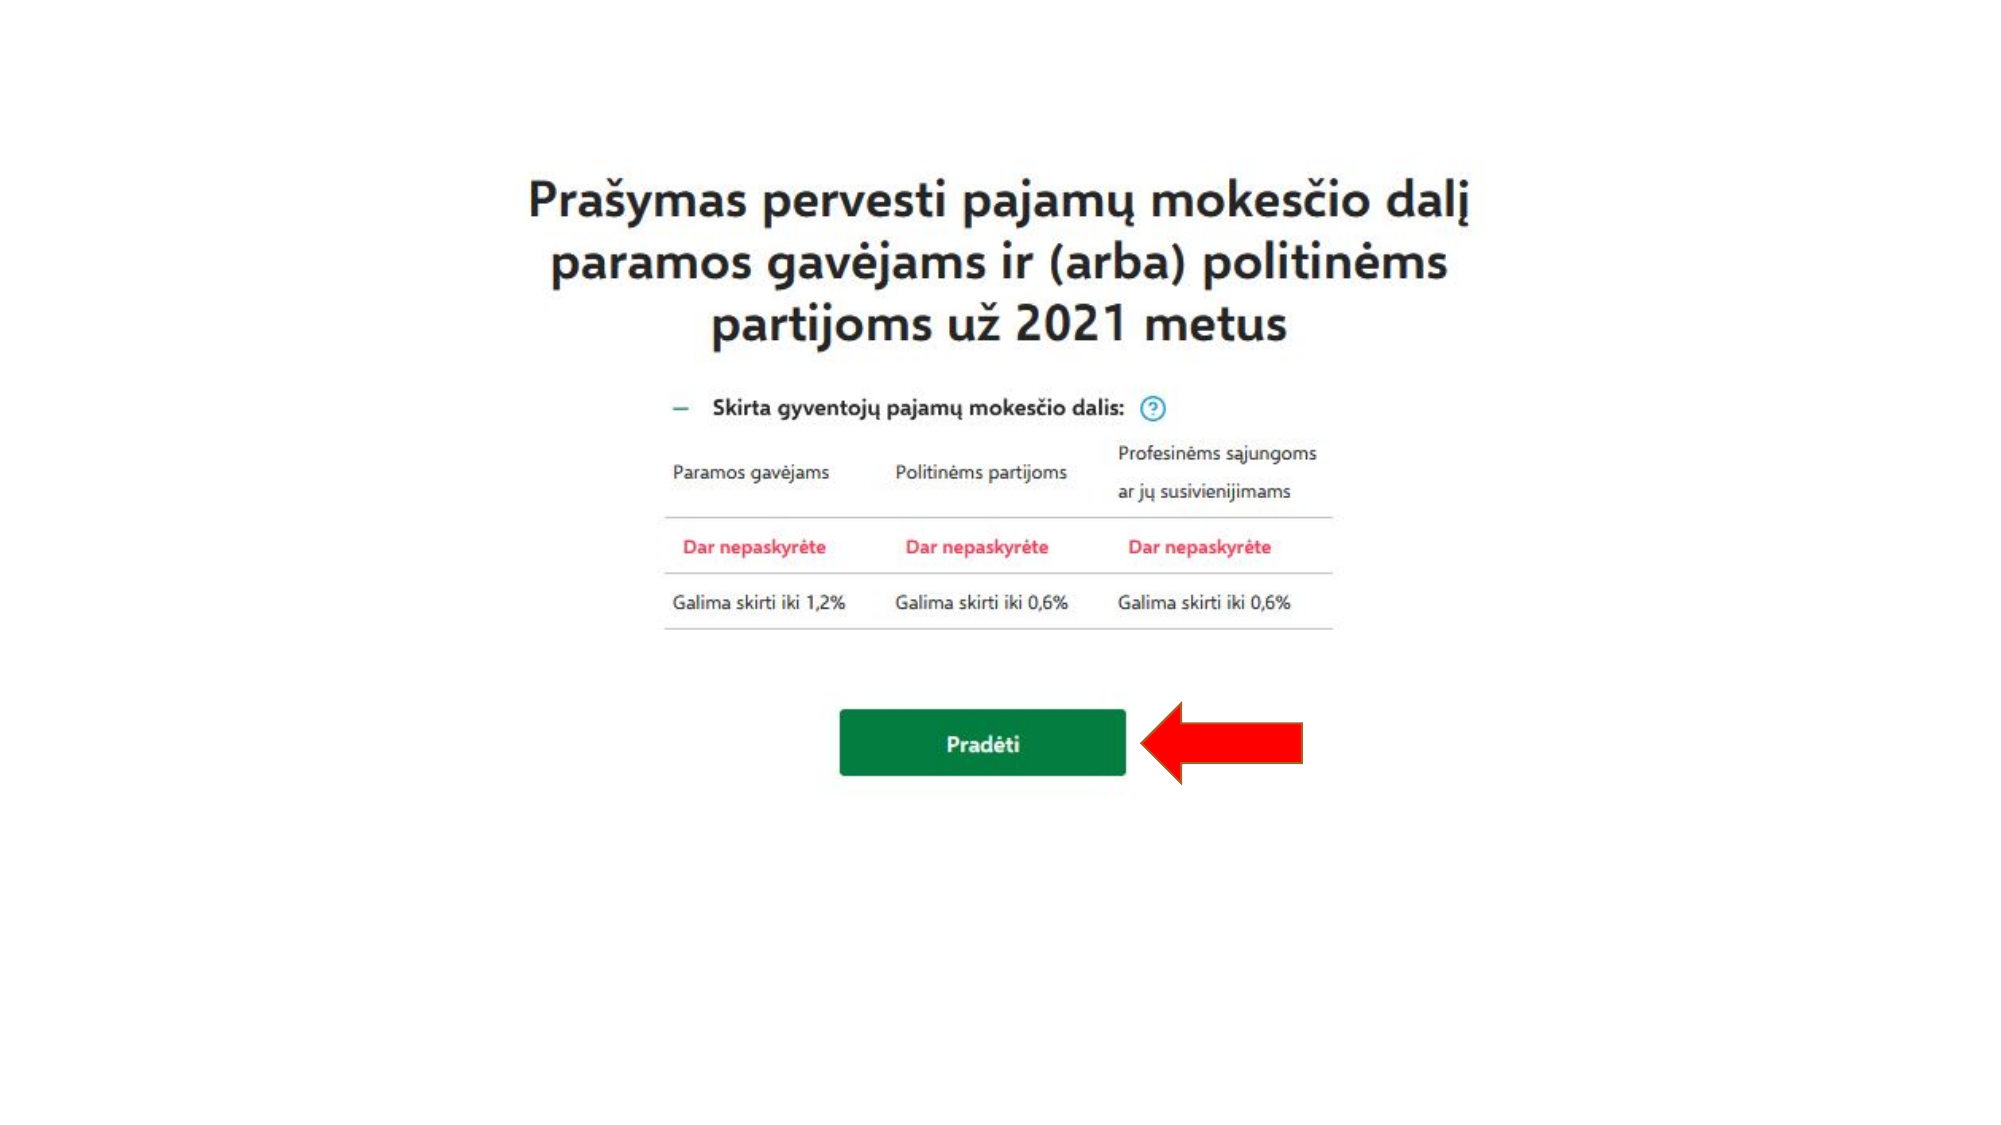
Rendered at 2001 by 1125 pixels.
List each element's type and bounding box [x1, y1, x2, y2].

list [390, 83, 1639, 1037]
